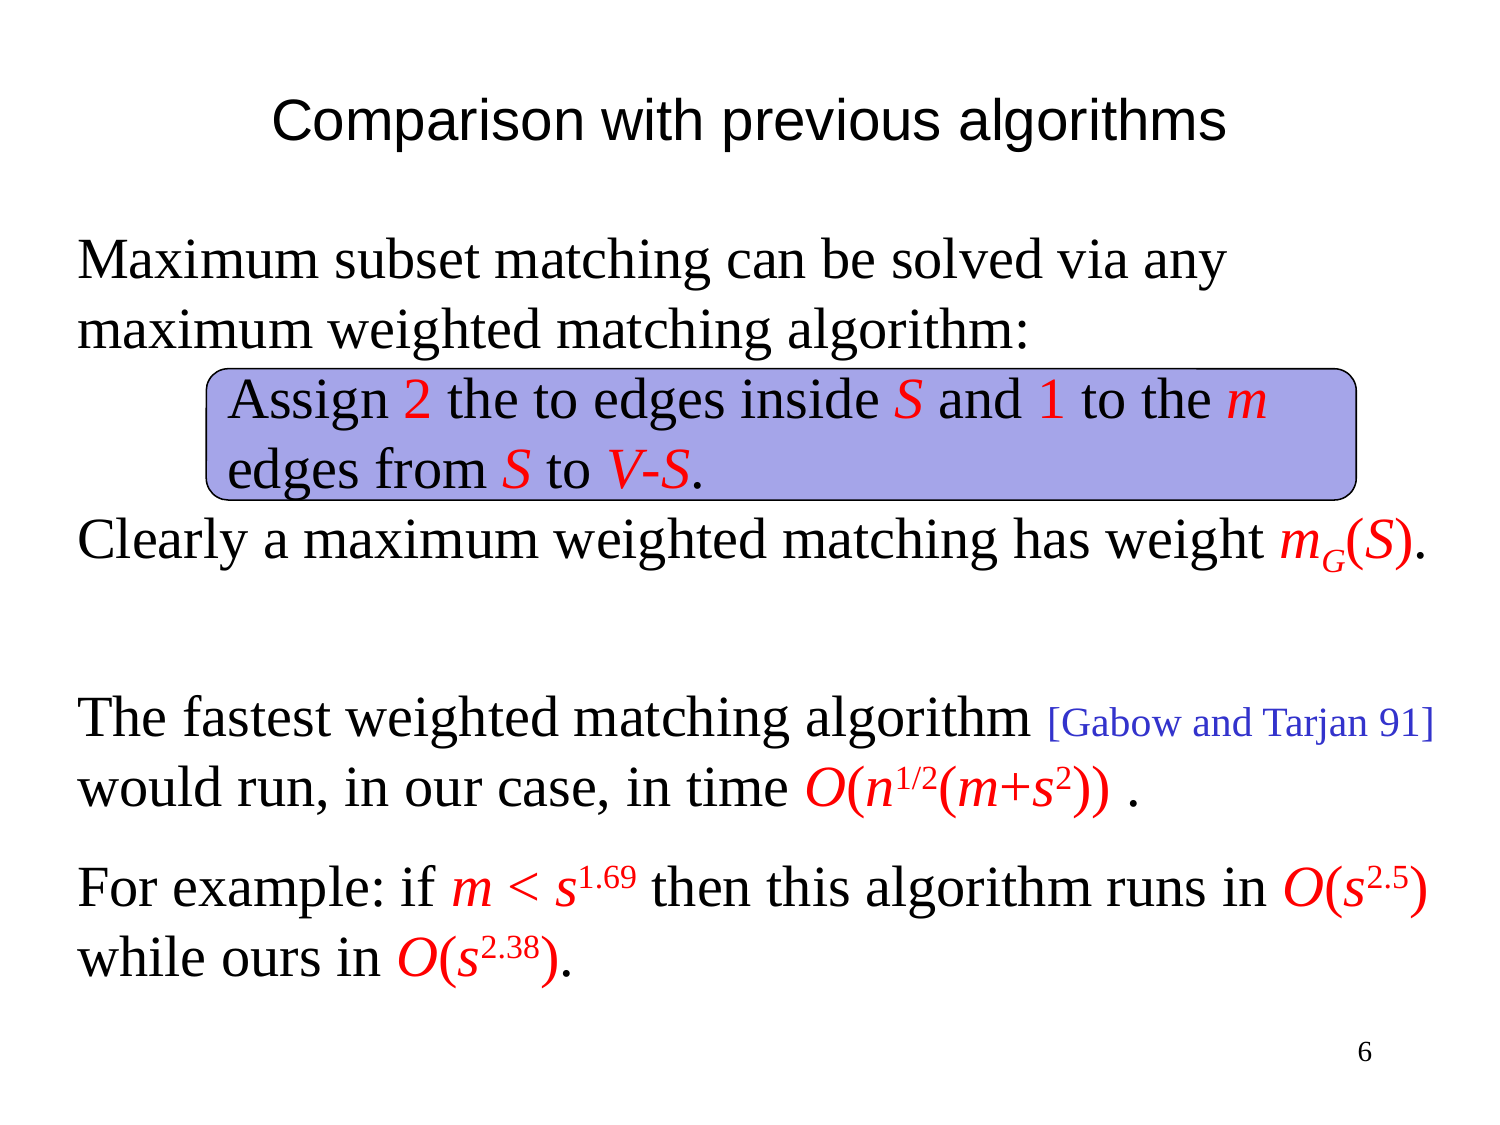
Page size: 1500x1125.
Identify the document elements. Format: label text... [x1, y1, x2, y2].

text_box Comparison with previous algorithms [68, 75, 1432, 160]
text_box Maximum subset matching can be solved via any maximum weighted matching algorithm: Assign 2 the to edges inside S and 1 to the m edges from S to V-S. Clearly a maximum weighted matching has weight mG(S). The fastest weighted matching algorithm [Gabow and Tarjan 91] would run, in our case, in time O(n1/2(m+s2)) . For example: if m < s1.69 then this algorithm runs in O(s2.5) while ours in O(s2.38). [62, 212, 1450, 995]
slide_number 6 [1074, 1024, 1388, 1101]
